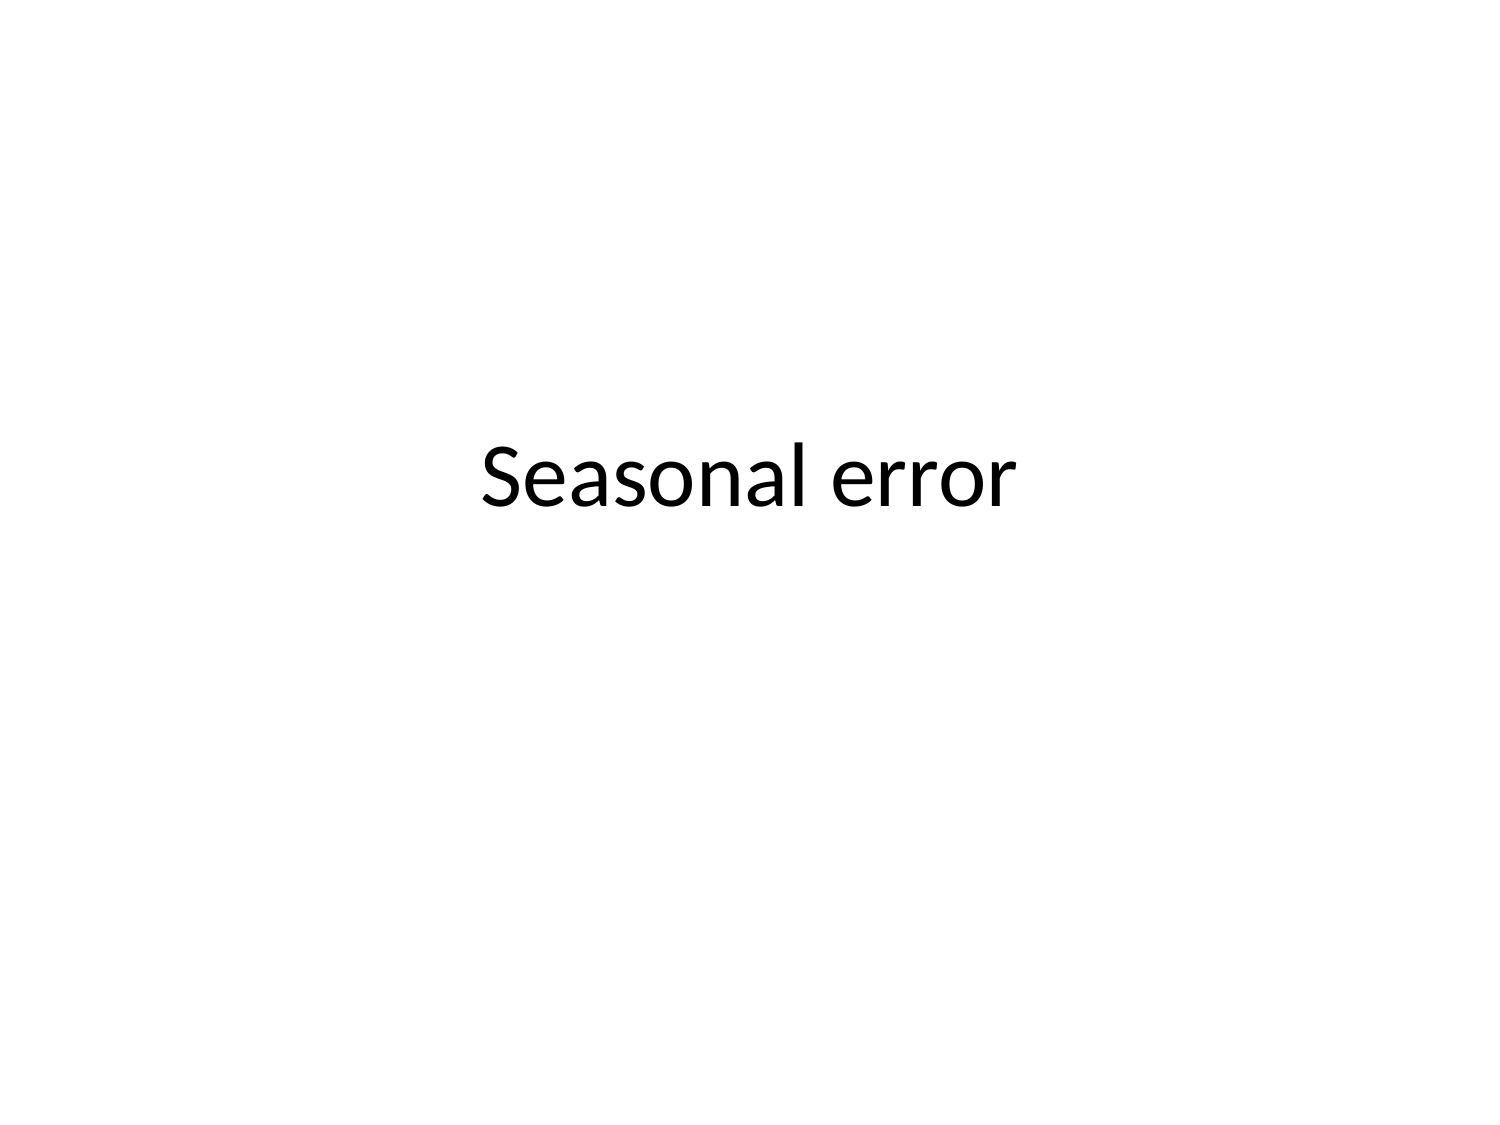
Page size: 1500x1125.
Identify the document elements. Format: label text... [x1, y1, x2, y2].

title Seasonal error [112, 349, 1388, 591]
